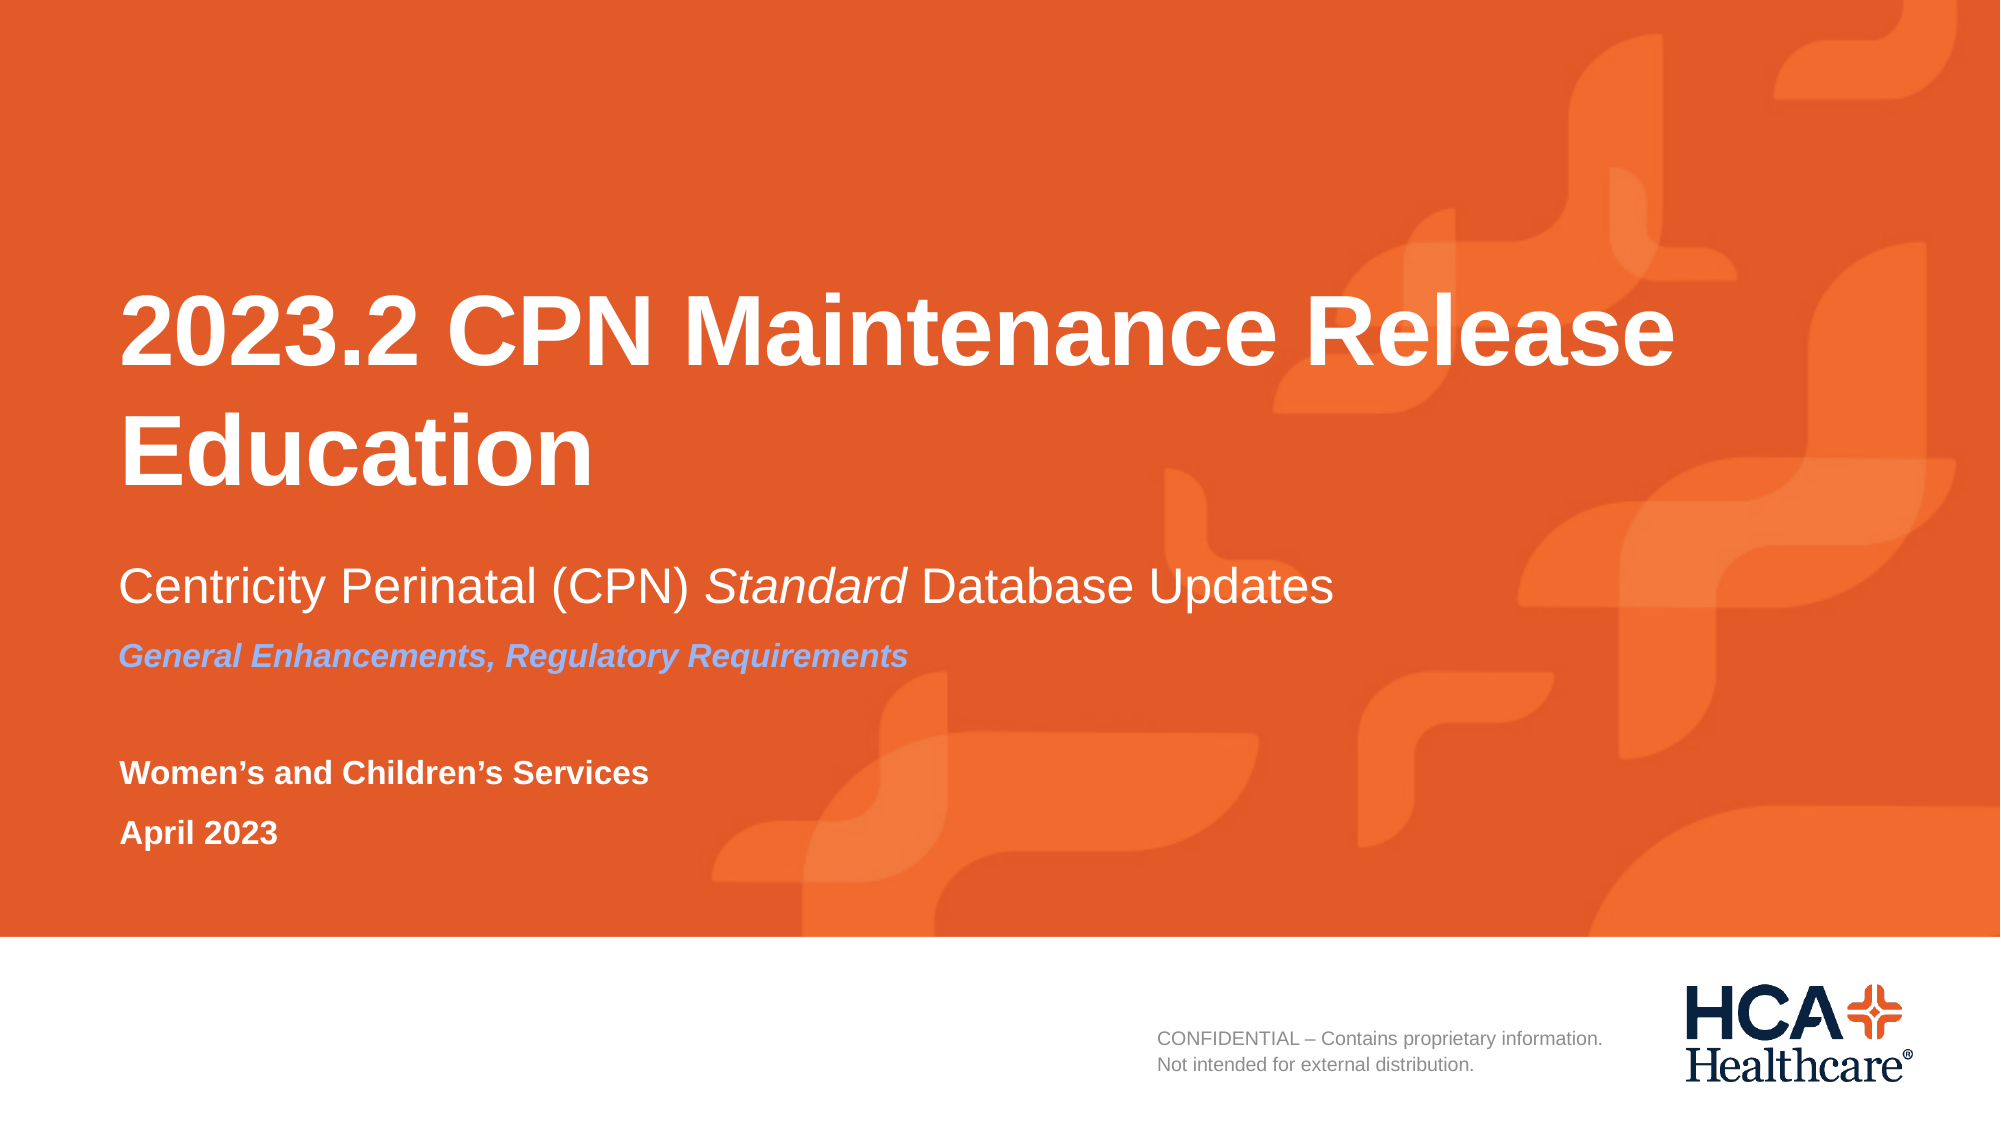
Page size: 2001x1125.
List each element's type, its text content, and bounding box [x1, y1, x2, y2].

list Centricity Perinatal (CPN) Standard Database Updates General Enhancements, Regulatory Requirements [103, 540, 1455, 712]
picture [1686, 984, 1913, 1082]
subtitle Women’s and Children’s Services April 2023 [119, 724, 1089, 874]
title 2023.2 CPN Maintenance Release Education [119, 289, 1786, 506]
picture [0, 0, 2000, 936]
